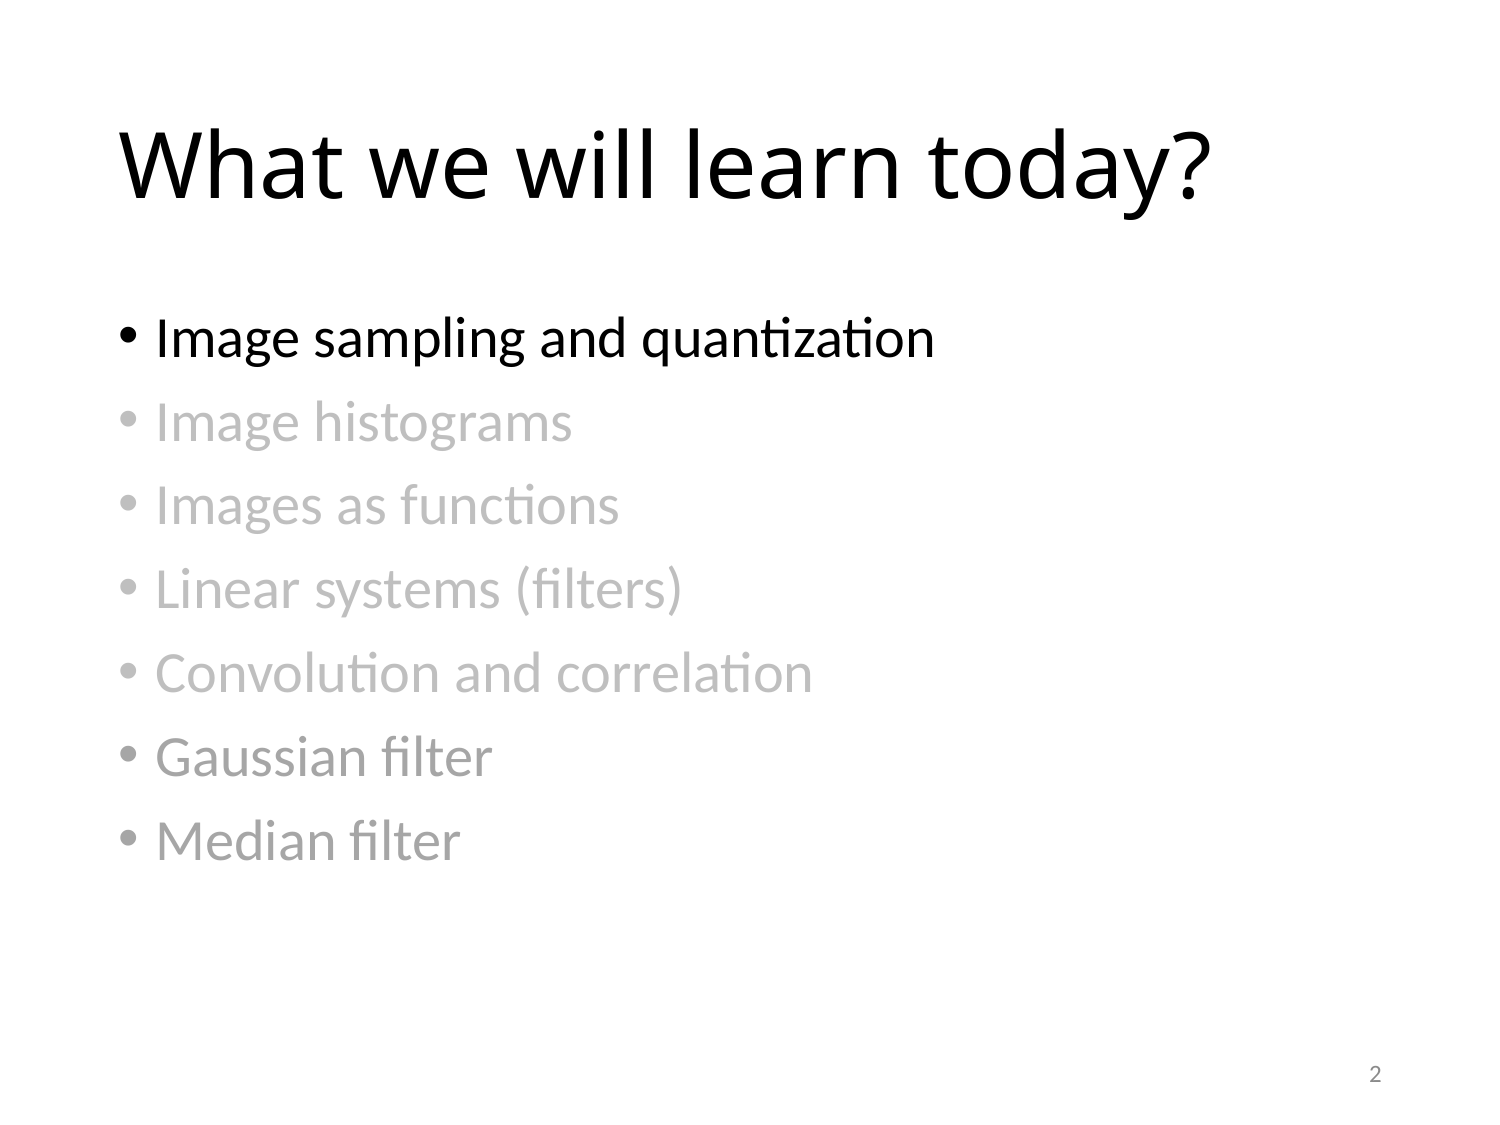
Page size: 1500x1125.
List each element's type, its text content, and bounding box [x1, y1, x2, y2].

slide_number 2 [1059, 1042, 1397, 1103]
title What we will learn today? [103, 59, 1397, 278]
list Image sampling and quantization Image histograms Images as functions Linear systems (filters) Convolution and correlation Gaussian filter Median filter [103, 299, 1397, 1014]
